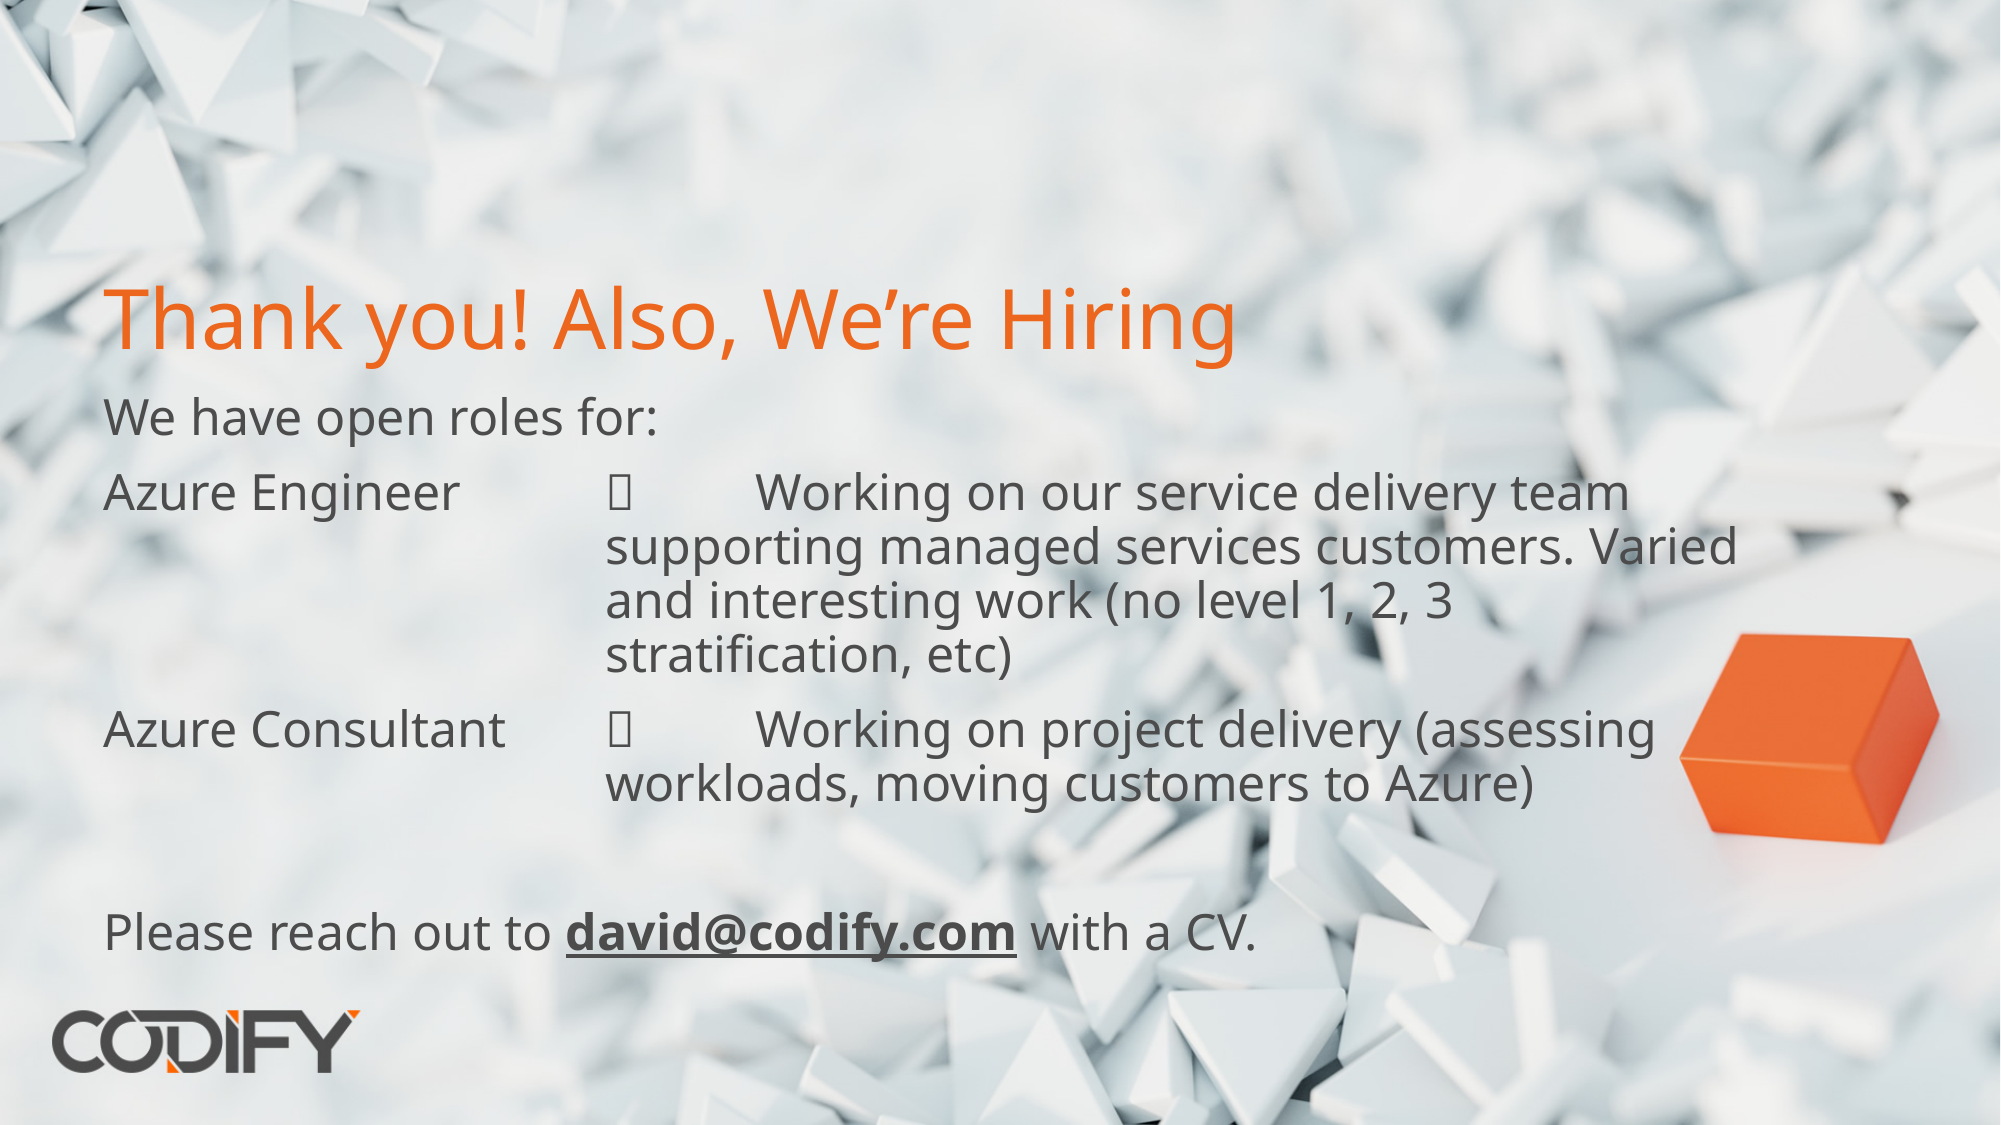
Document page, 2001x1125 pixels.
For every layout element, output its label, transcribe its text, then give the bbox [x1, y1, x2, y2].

picture [0, 0, 2001, 1125]
text_box We have open roles for: Azure Engineer  Working on our service delivery team supporting managed services customers. Varied and interesting work (no level 1, 2, 3 stratification, etc) Azure Consultant  Working on project delivery (assessing workloads, moving customers to Azure) Please reach out to david@codify.com with a CV. [88, 384, 1777, 963]
text_box Thank you! Also, We’re Hiring [88, 269, 1894, 385]
